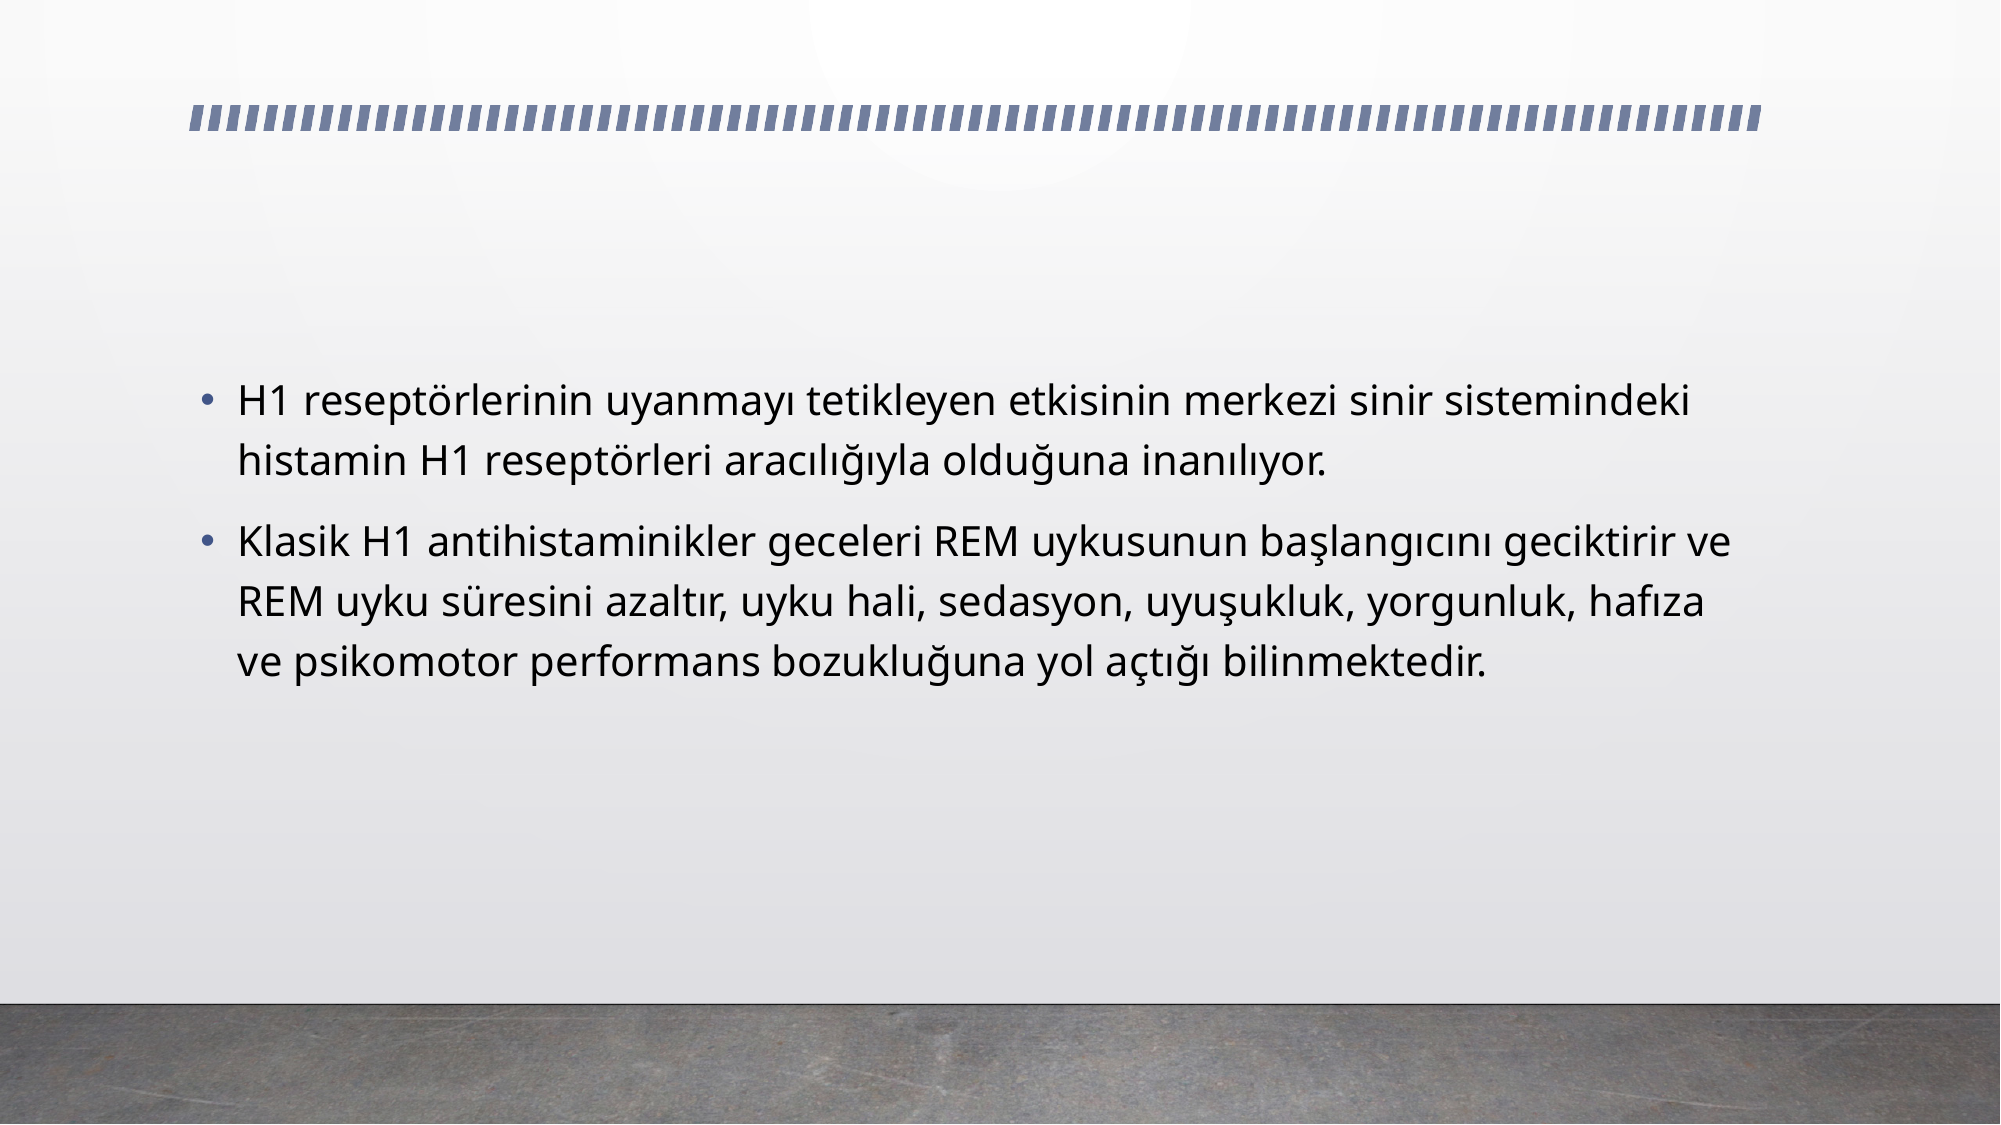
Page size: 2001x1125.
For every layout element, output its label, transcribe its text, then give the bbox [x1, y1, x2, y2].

picture [0, 1004, 2000, 1124]
list H1 reseptörlerinin uyanmayı tetikleyen etkisinin merkezi sinir sistemindeki histamin H1 reseptörleri aracılığıyla olduğuna inanılıyor. Klasik H1 antihistaminikler geceleri REM uykusunun başlangıcını geciktirir ve REM uyku süresini azaltır, uyku hali, sedasyon, uyuşukluk, yorgunluk, hafıza ve psikomotor performans bozukluğuna yol açtığı bilinmektedir. [185, 356, 1761, 897]
